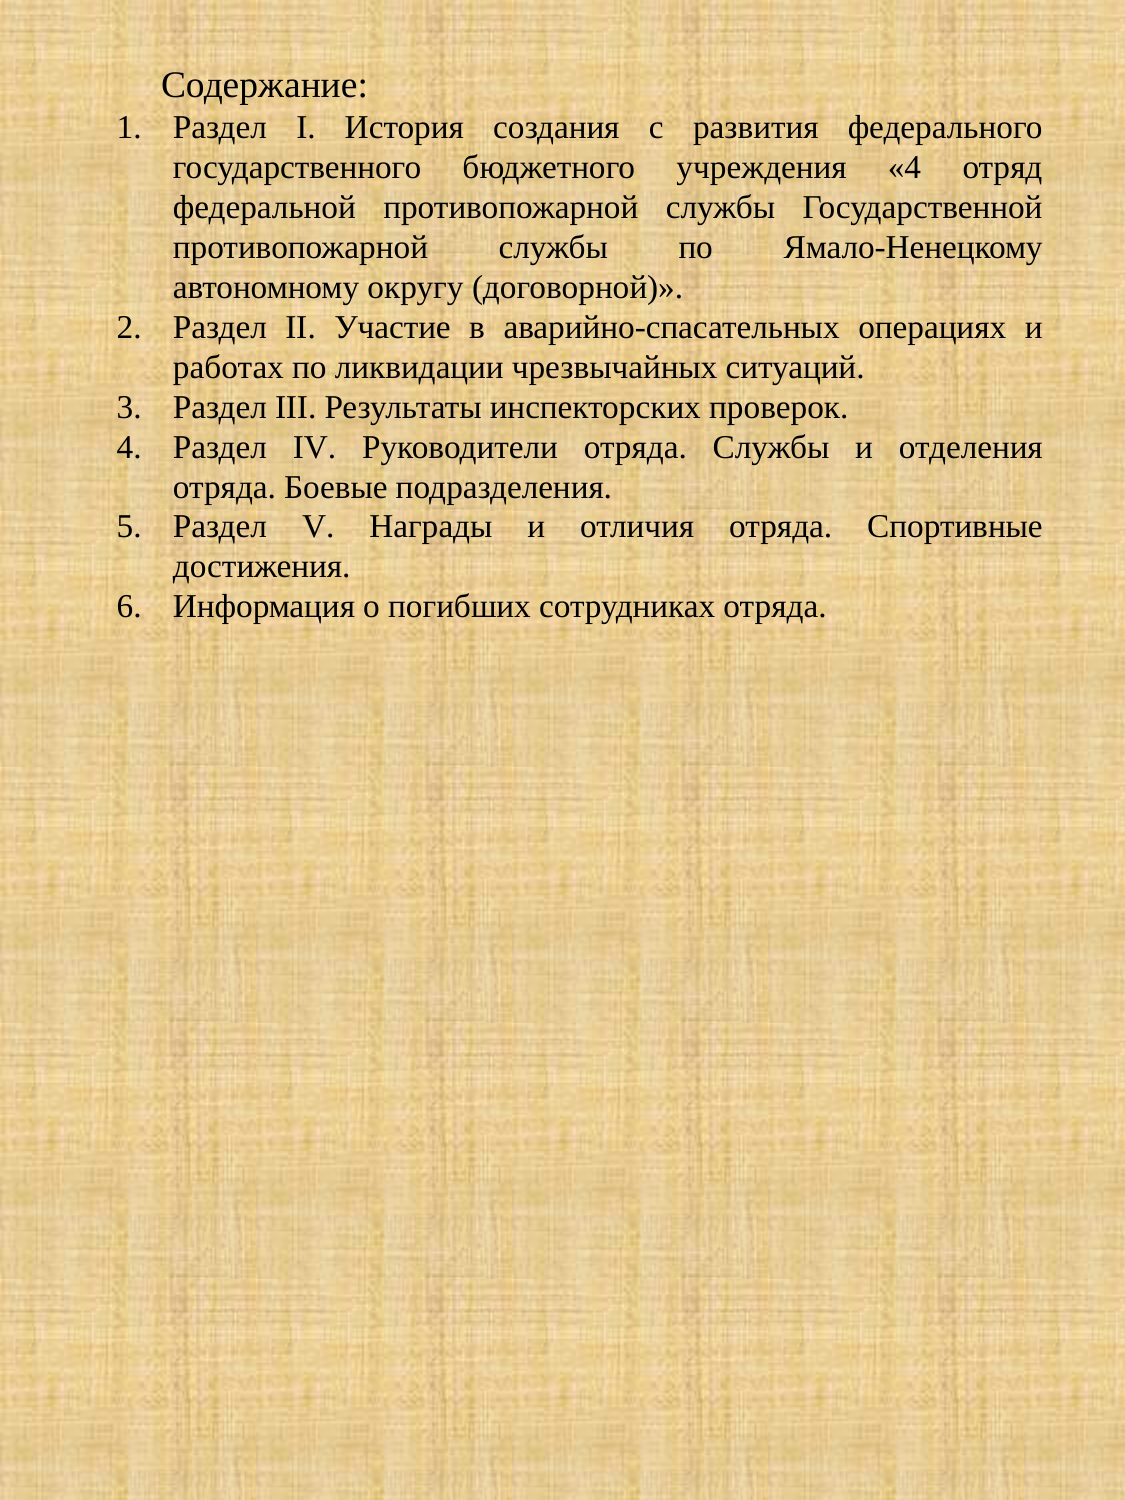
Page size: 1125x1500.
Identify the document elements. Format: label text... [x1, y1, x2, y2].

text_box Содержание: Раздел I. История создания с развития федерального государственного бюджетного учреждения «4 отряд федеральной противопожарной службы Государственной противопожарной службы по Ямало-Ненецкому автономному округу (договорной)». Раздел II. Участие в аварийно-спасательных операциях и работах по ликвидации чрезвычайных ситуаций. Раздел III. Результаты инспекторских проверок. Раздел IV. Руководители отряда. Службы и отделения отряда. Боевые подразделения. Раздел V. Награды и отличия отряда. Спортивные достижения. Информация о погибших сотрудниках отряда. [101, 53, 1059, 712]
picture [0, 0, 1125, 1500]
